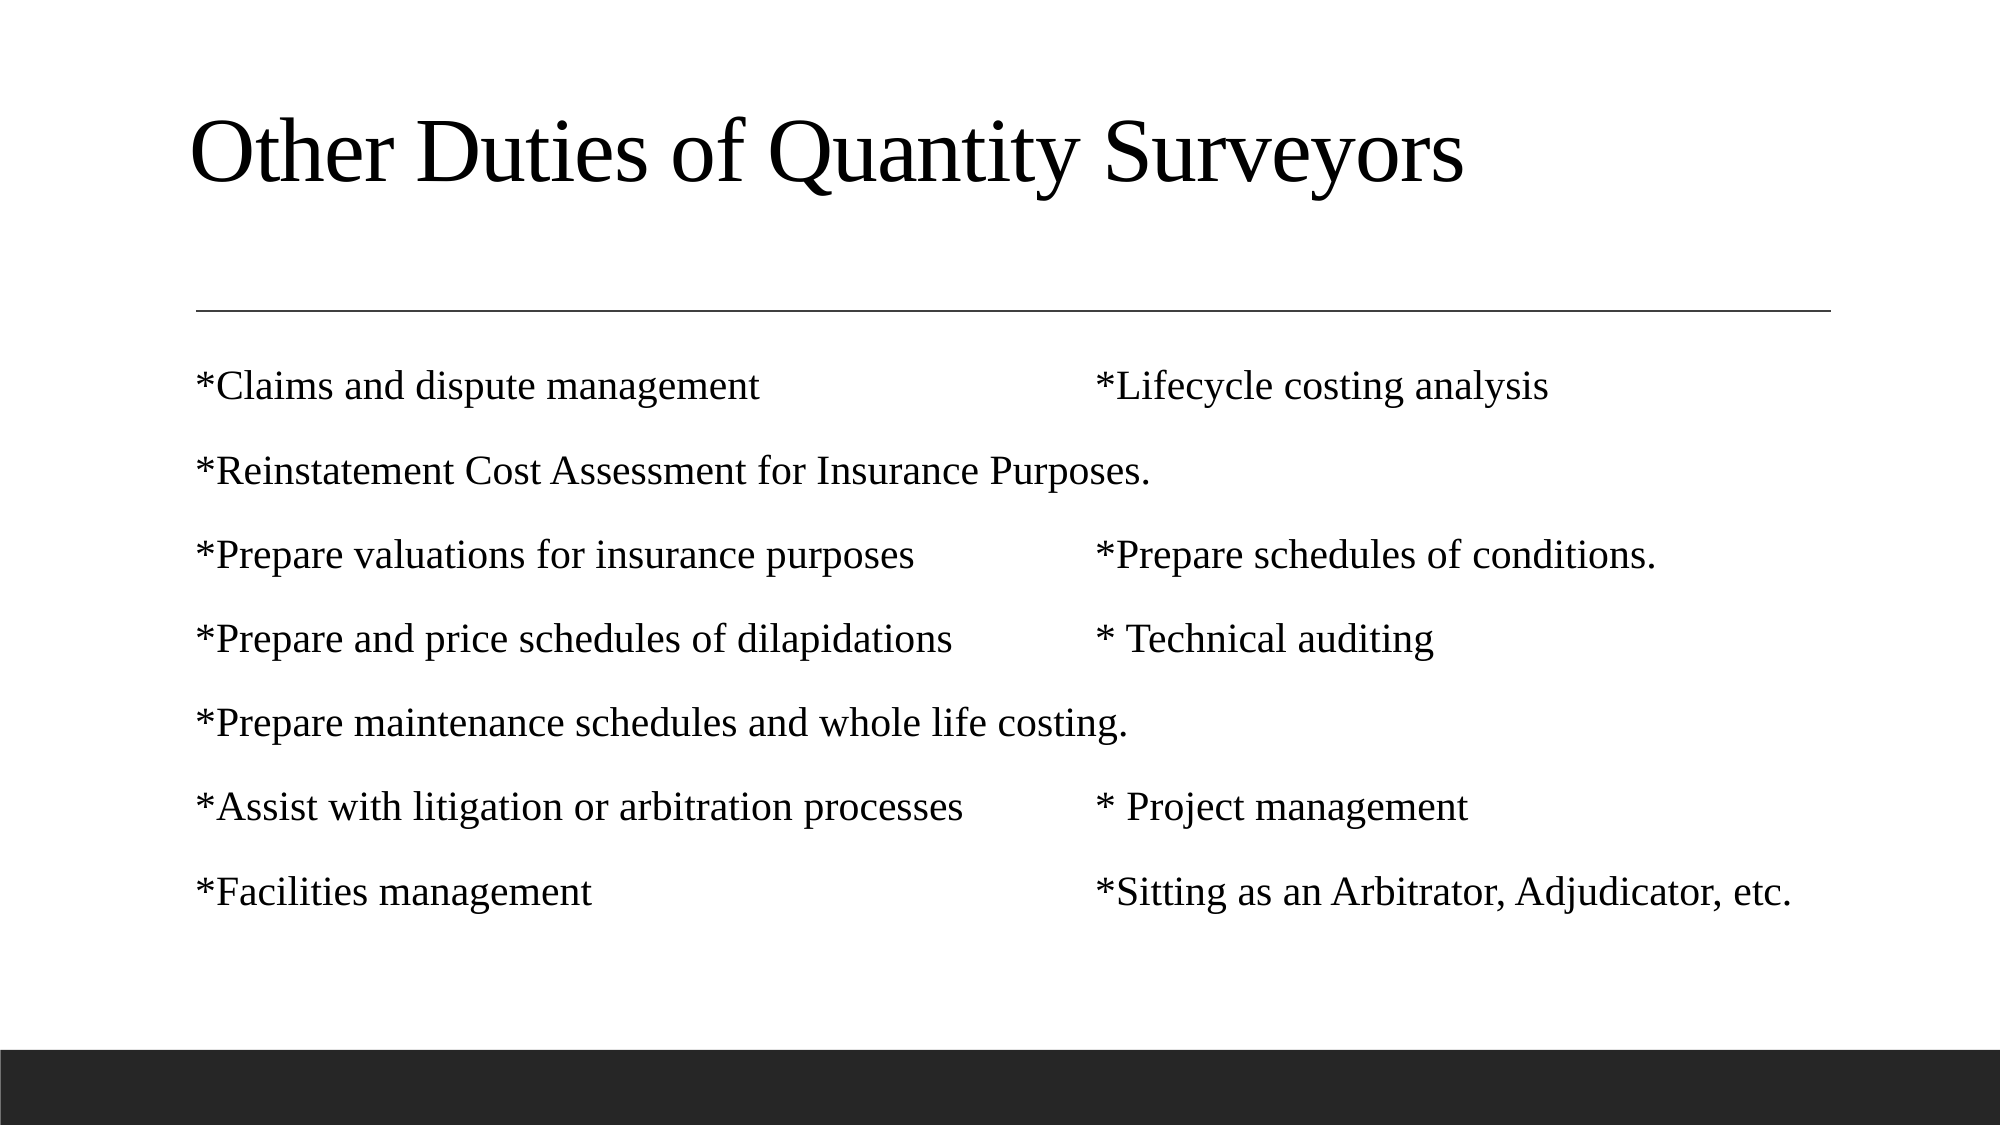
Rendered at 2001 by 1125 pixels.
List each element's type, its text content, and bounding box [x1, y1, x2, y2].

list *Claims and dispute management *Lifecycle costing analysis *Reinstatement Cost Assessment for Insurance Purposes. *Prepare valuations for insurance purposes *Prepare schedules of conditions. *Prepare and price schedules of dilapidations * Technical auditing *Prepare maintenance schedules and whole life costing. *Assist with litigation or arbitration processes * Project management *Facilities management *Sitting as an Arbitrator, Adjudicator, etc. [180, 345, 1830, 963]
title Other Duties of Quantity Surveyors [174, 5, 1825, 319]
